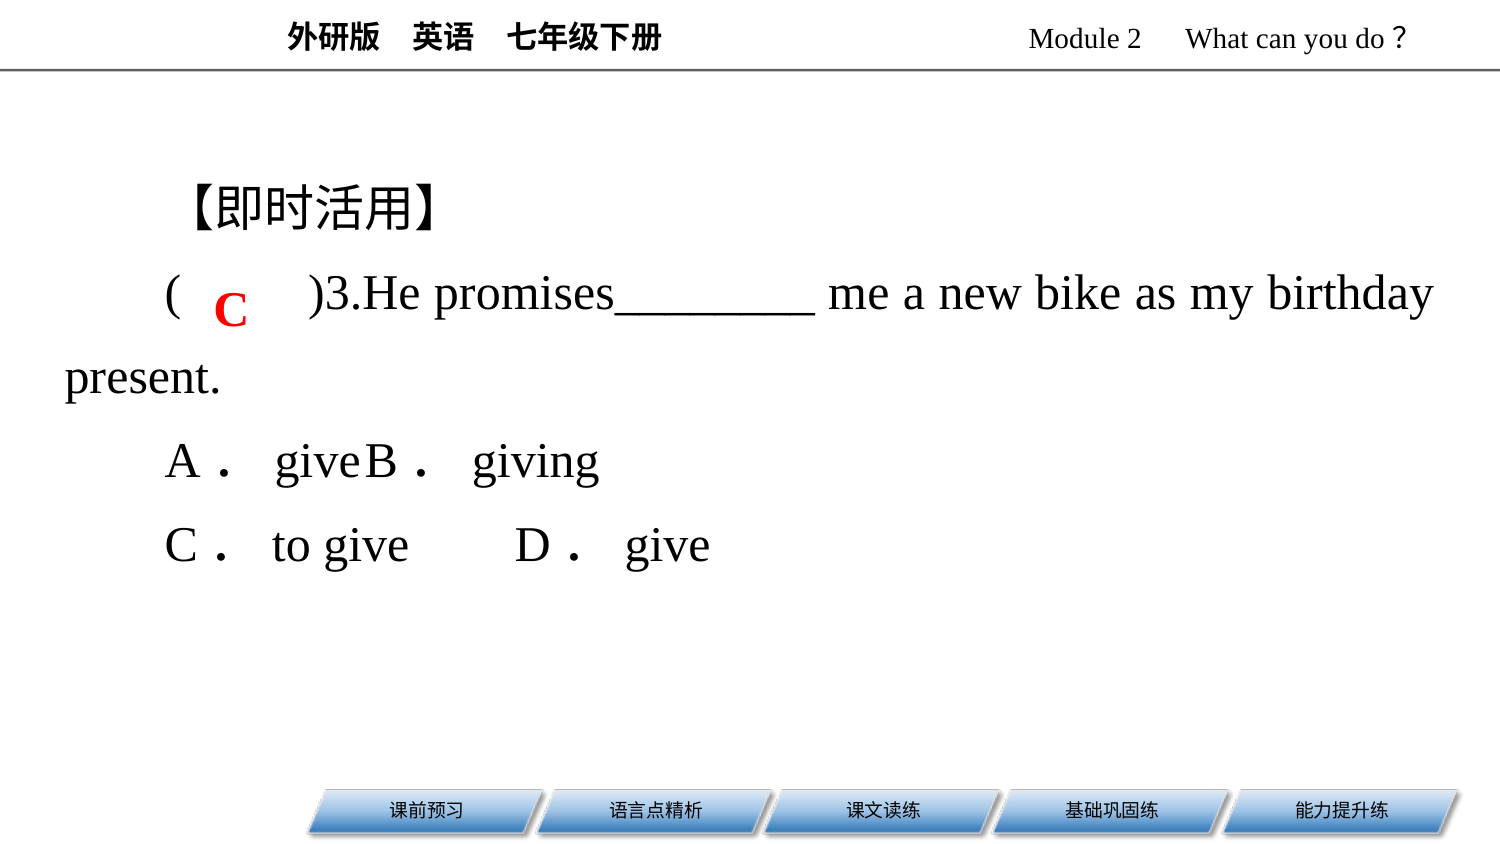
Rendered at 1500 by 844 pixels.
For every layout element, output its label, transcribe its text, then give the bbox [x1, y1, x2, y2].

text_box C [202, 270, 261, 342]
picture [302, 785, 1468, 844]
list 【即时活用】 ( )3.He promises________ me a new bike as my birthday present. A．give B．giving C．to give D．give [51, 85, 1449, 608]
